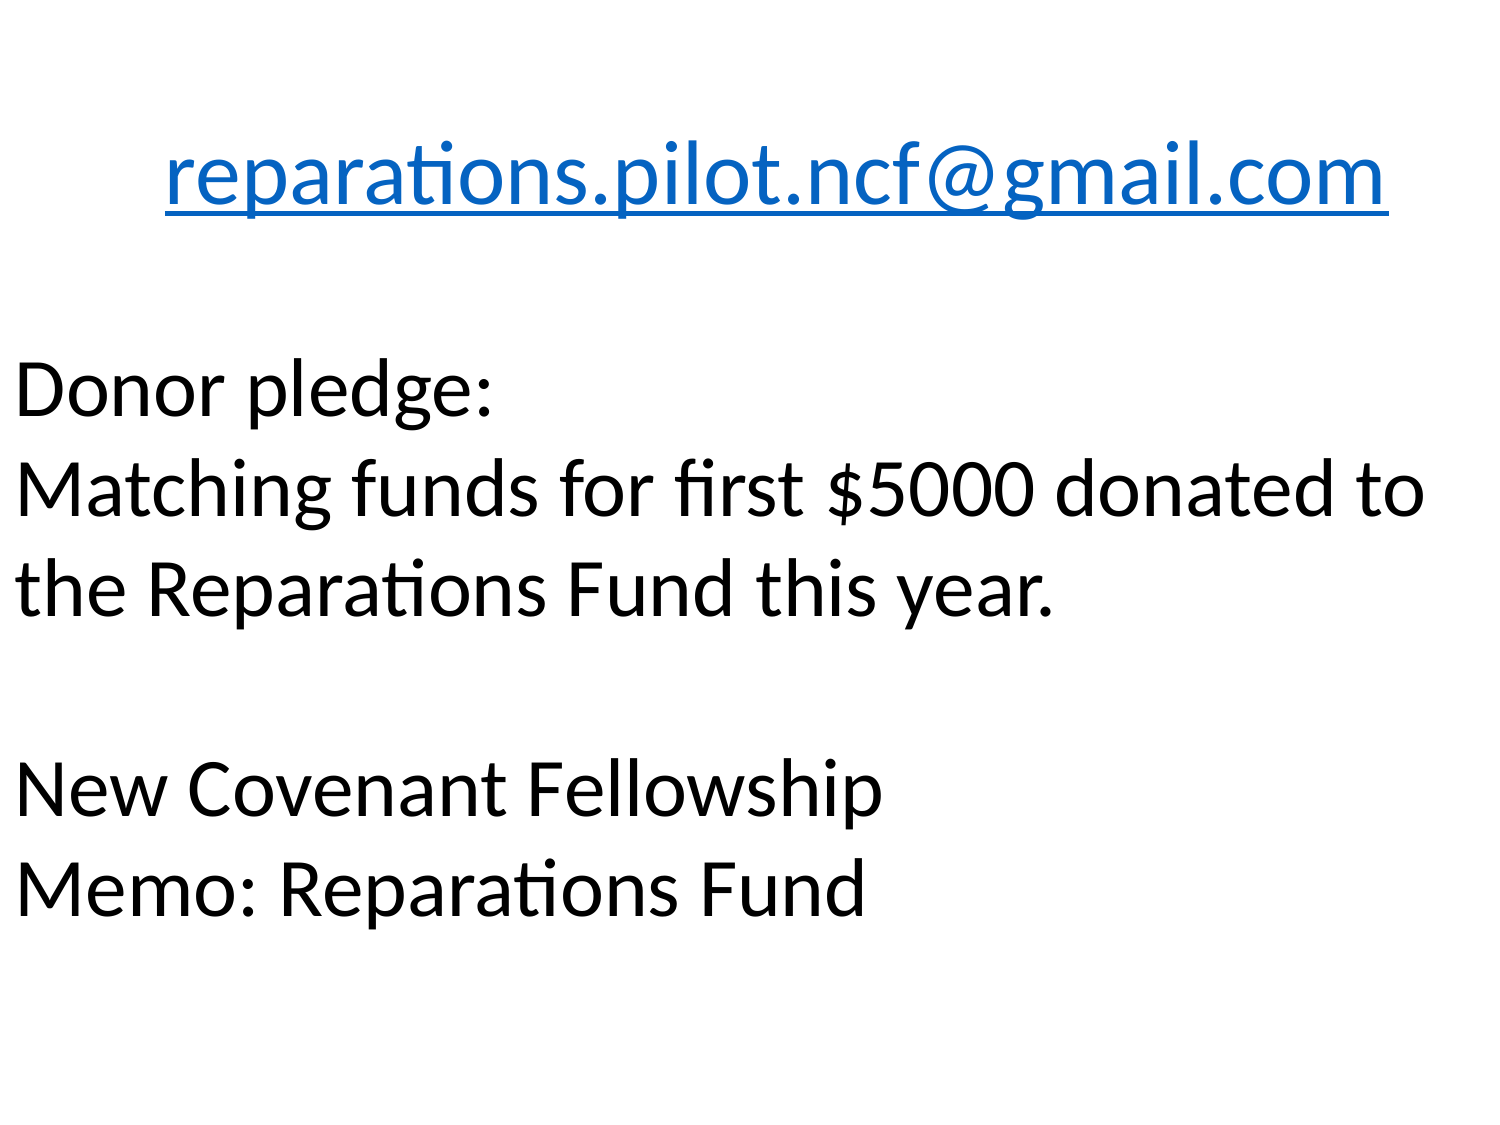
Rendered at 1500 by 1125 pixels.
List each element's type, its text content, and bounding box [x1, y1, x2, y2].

text_box reparations.pilot.ncf@gmail.com Donor pledge: Matching funds for first $5000 donated to the Reparations Fund this year. New Covenant Fellowship Memo: Reparations Fund [0, 15, 1500, 1051]
